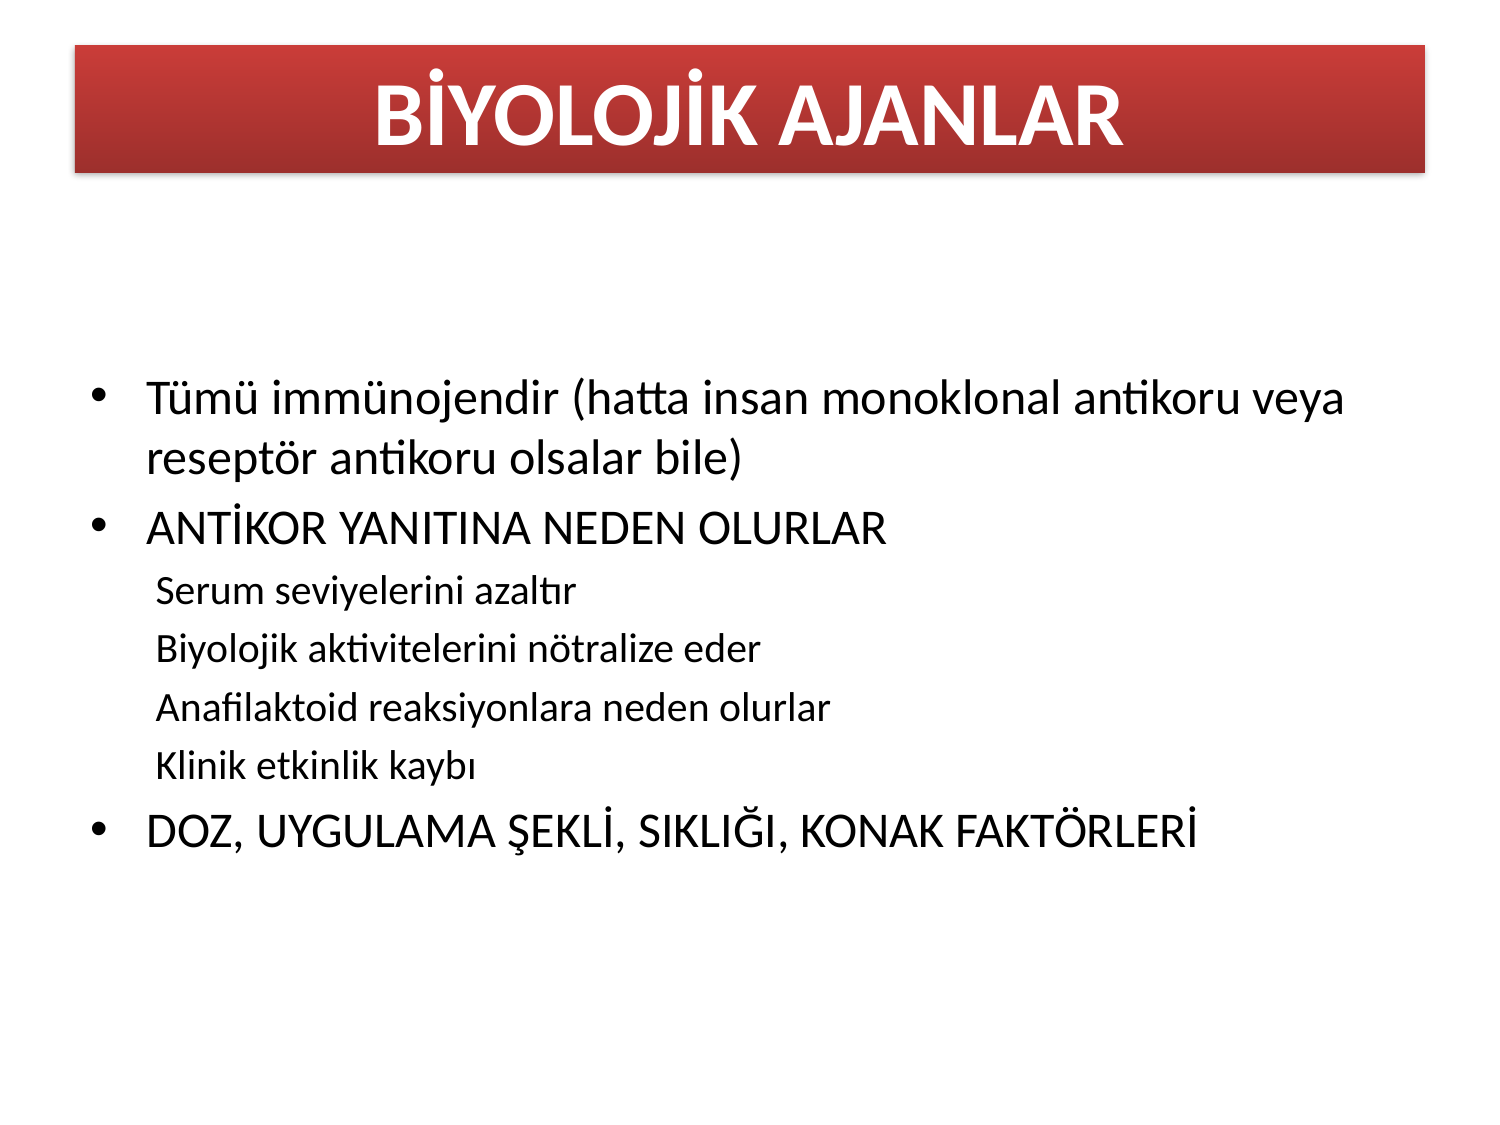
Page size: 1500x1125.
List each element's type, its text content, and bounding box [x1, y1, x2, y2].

list Tümü immünojendir (hatta insan monoklonal antikoru veya reseptör antikoru olsalar bile) ANTİKOR YANITINA NEDEN OLURLAR Serum seviyelerini azaltır Biyolojik aktivitelerini nötralize eder Anafilaktoid reaksiyonlara neden olurlar Klinik etkinlik kaybı DOZ, UYGULAMA ŞEKLİ, SIKLIĞI, KONAK FAKTÖRLERİ [75, 356, 1376, 1005]
text_box BİYOLOJİK AJANLAR [74, 45, 1425, 173]
